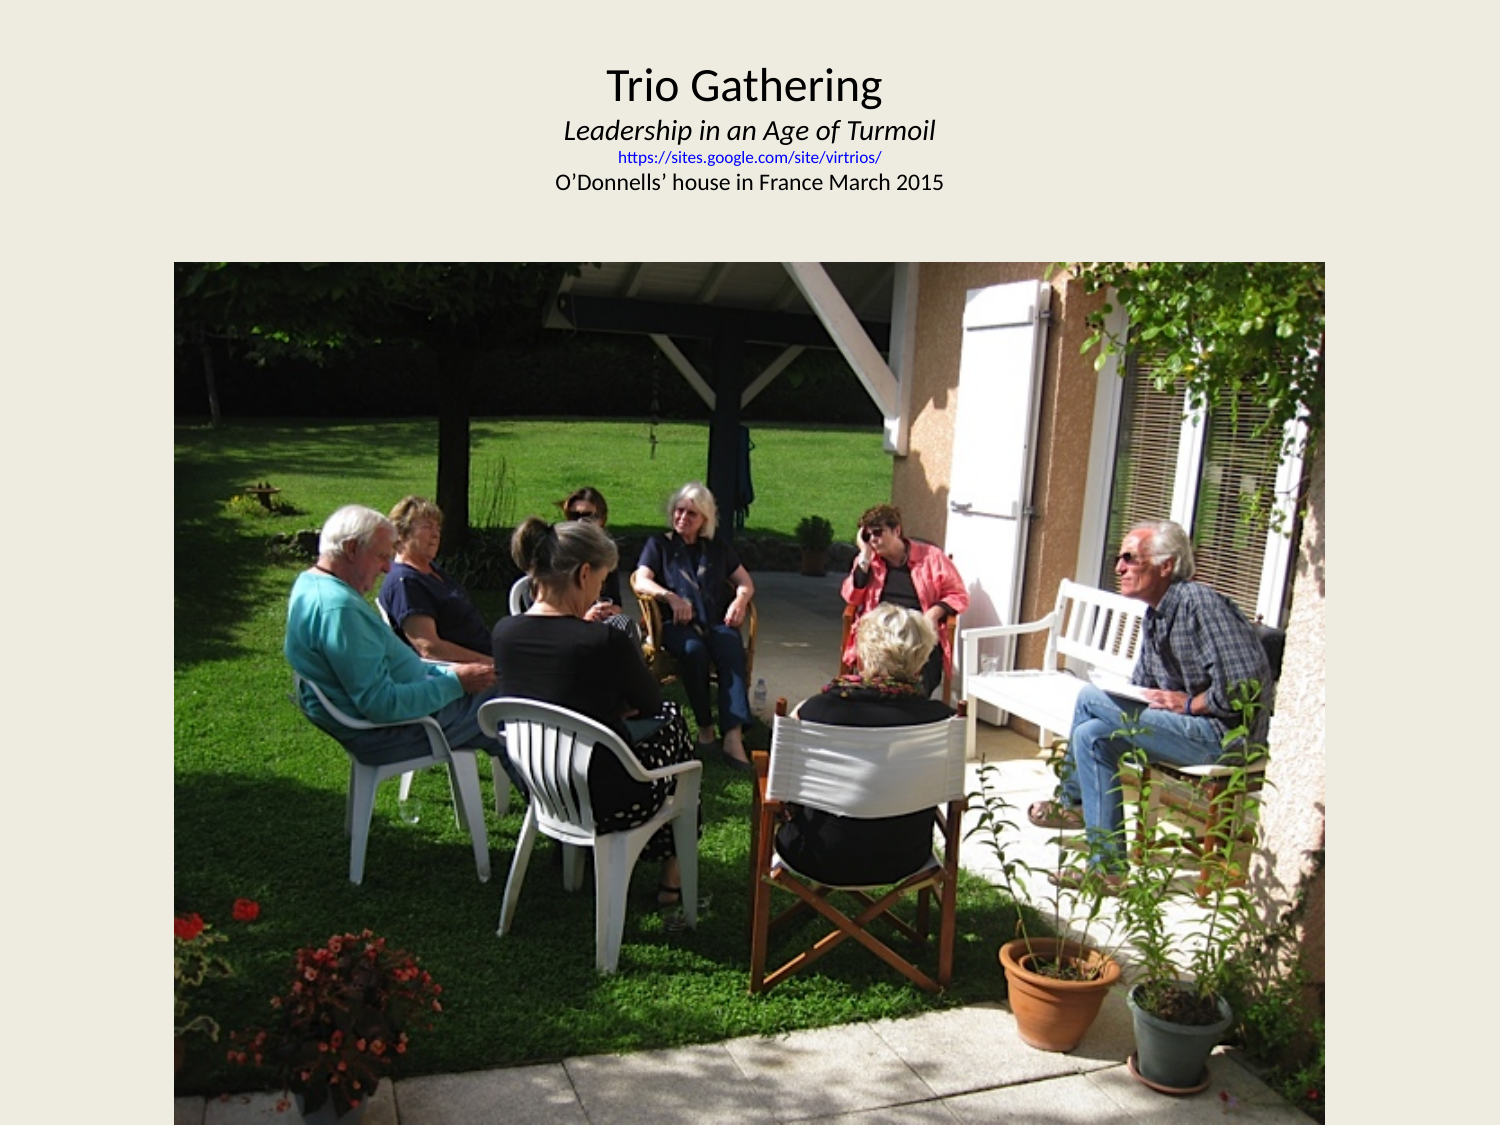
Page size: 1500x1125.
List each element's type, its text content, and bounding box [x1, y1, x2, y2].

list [174, 262, 1326, 1125]
title Trio Gathering Leadership in an Age of Turmoil https://sites.google.com/site/virtrios/ O’Donnells’ house in France March 2015 [75, 45, 1425, 233]
